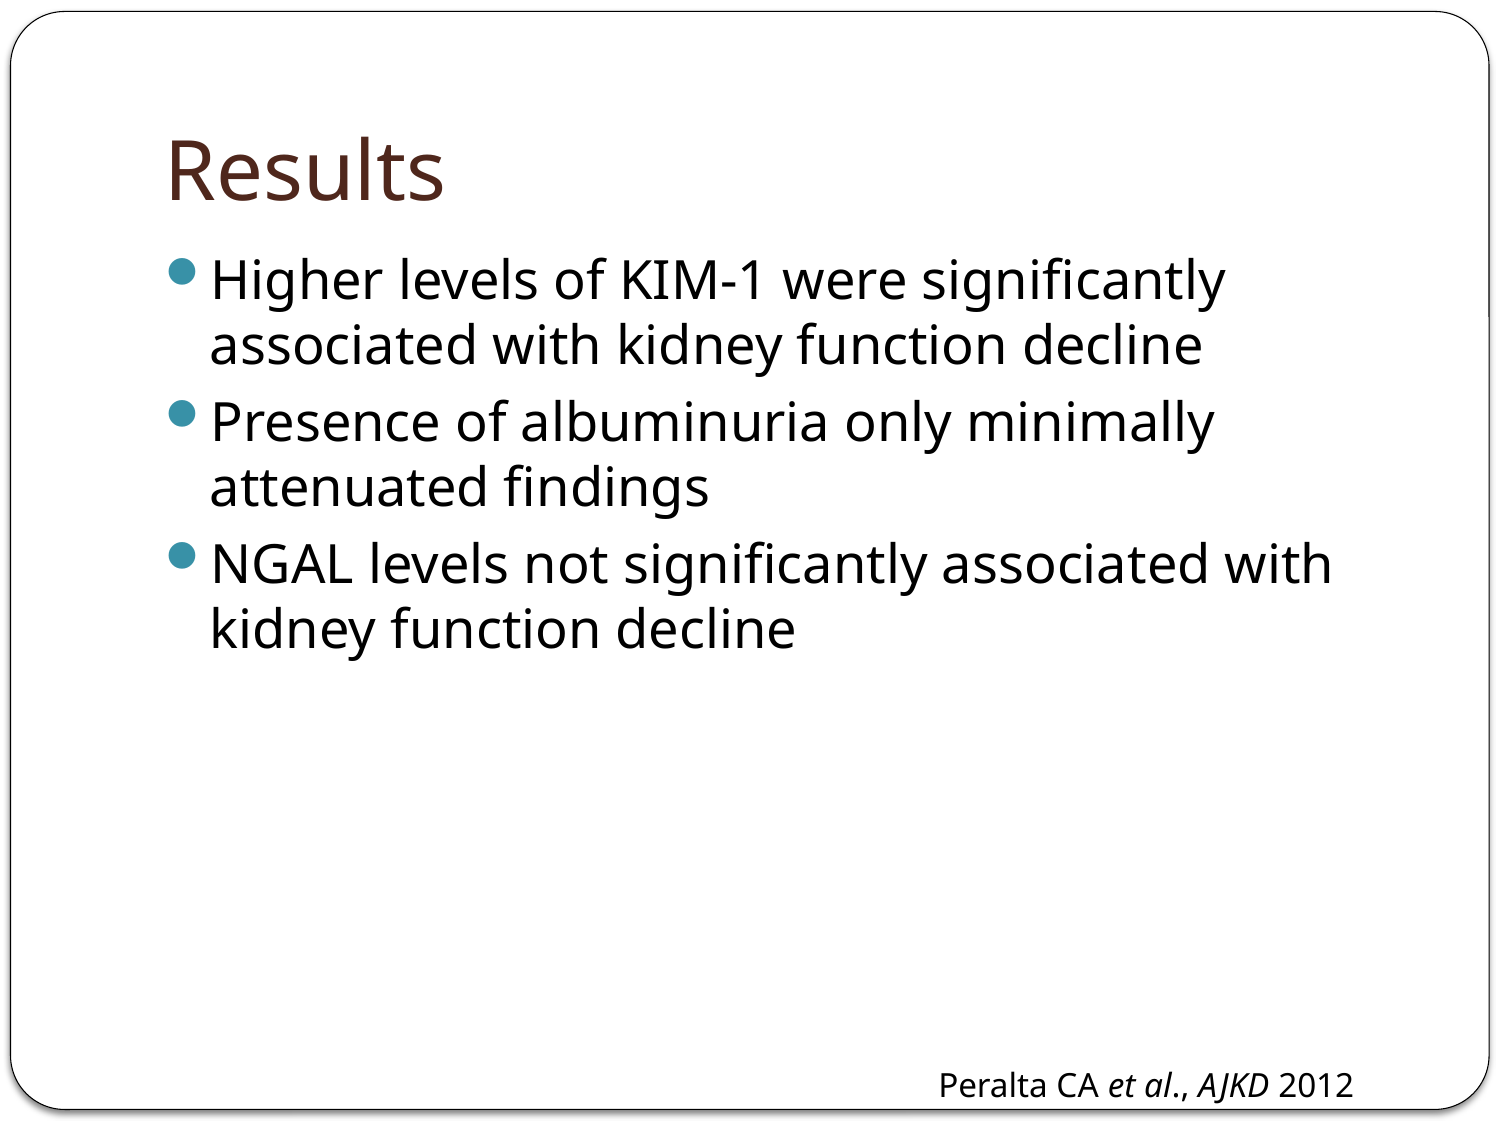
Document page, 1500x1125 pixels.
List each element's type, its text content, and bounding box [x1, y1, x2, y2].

list Higher levels of KIM-1 were significantly associated with kidney function decline Presence of albuminuria only minimally attenuated findings NGAL levels not significantly associated with kidney function decline [150, 237, 1425, 988]
title Results [150, 45, 1425, 233]
text_box Peralta CA et al., AJKD 2012 [924, 1059, 1475, 1112]
